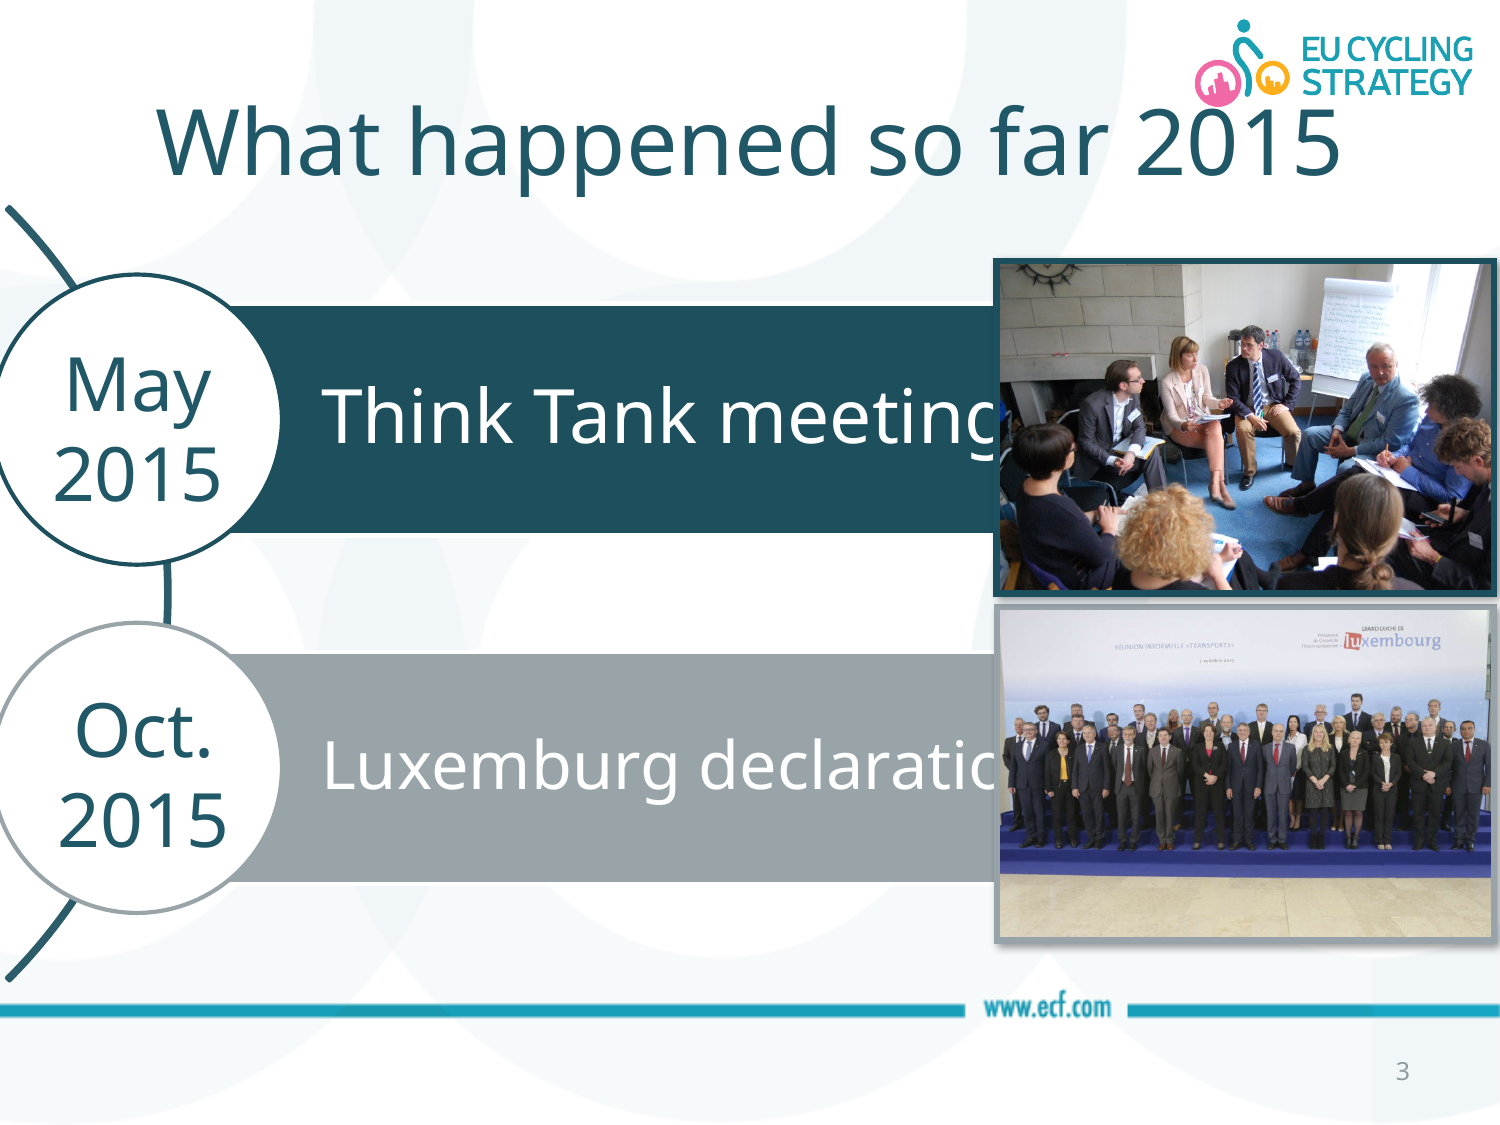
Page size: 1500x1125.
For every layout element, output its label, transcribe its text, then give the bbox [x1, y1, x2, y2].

picture [999, 609, 1491, 938]
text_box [0, 187, 1351, 1001]
picture [999, 263, 1491, 591]
slide_number 3 [1074, 1042, 1425, 1103]
title What happened so far 2015 [75, 45, 1425, 233]
picture [0, 0, 1500, 1125]
